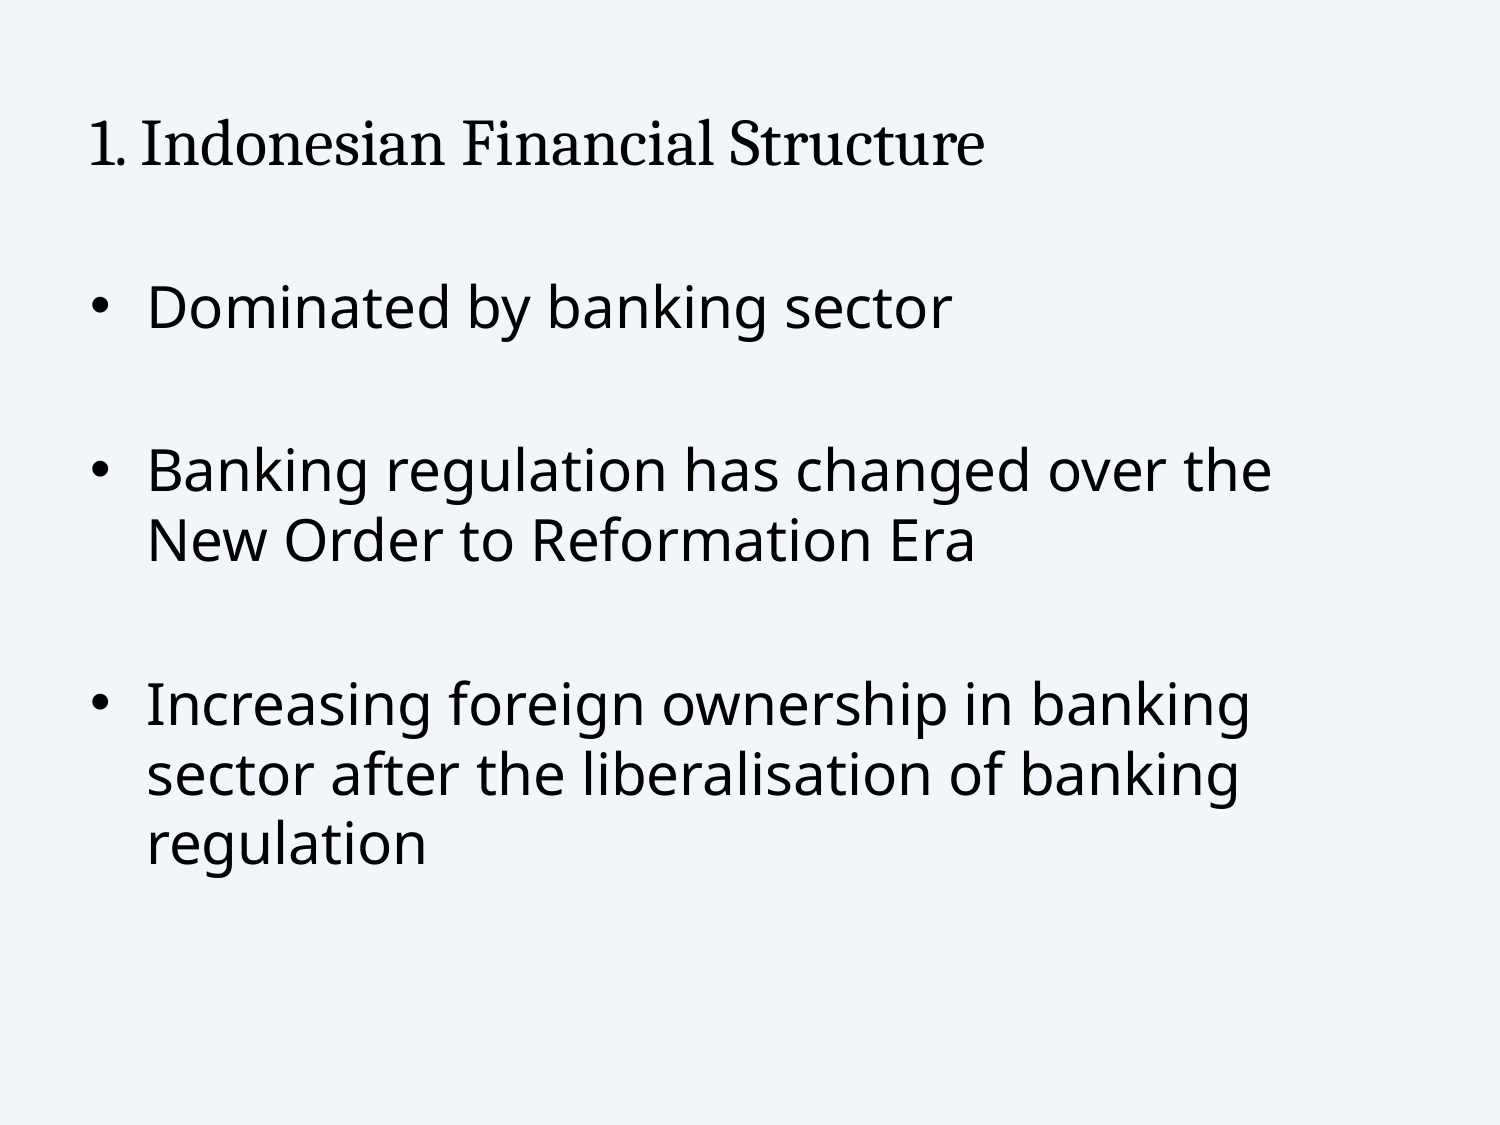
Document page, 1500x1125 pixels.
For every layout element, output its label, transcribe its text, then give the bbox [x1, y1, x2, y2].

list Dominated by banking sector Banking regulation has changed over the New Order to Reformation Era Increasing foreign ownership in banking sector after the liberalisation of banking regulation [75, 262, 1425, 1005]
title 1. Indonesian Financial Structure [75, 45, 1425, 233]
